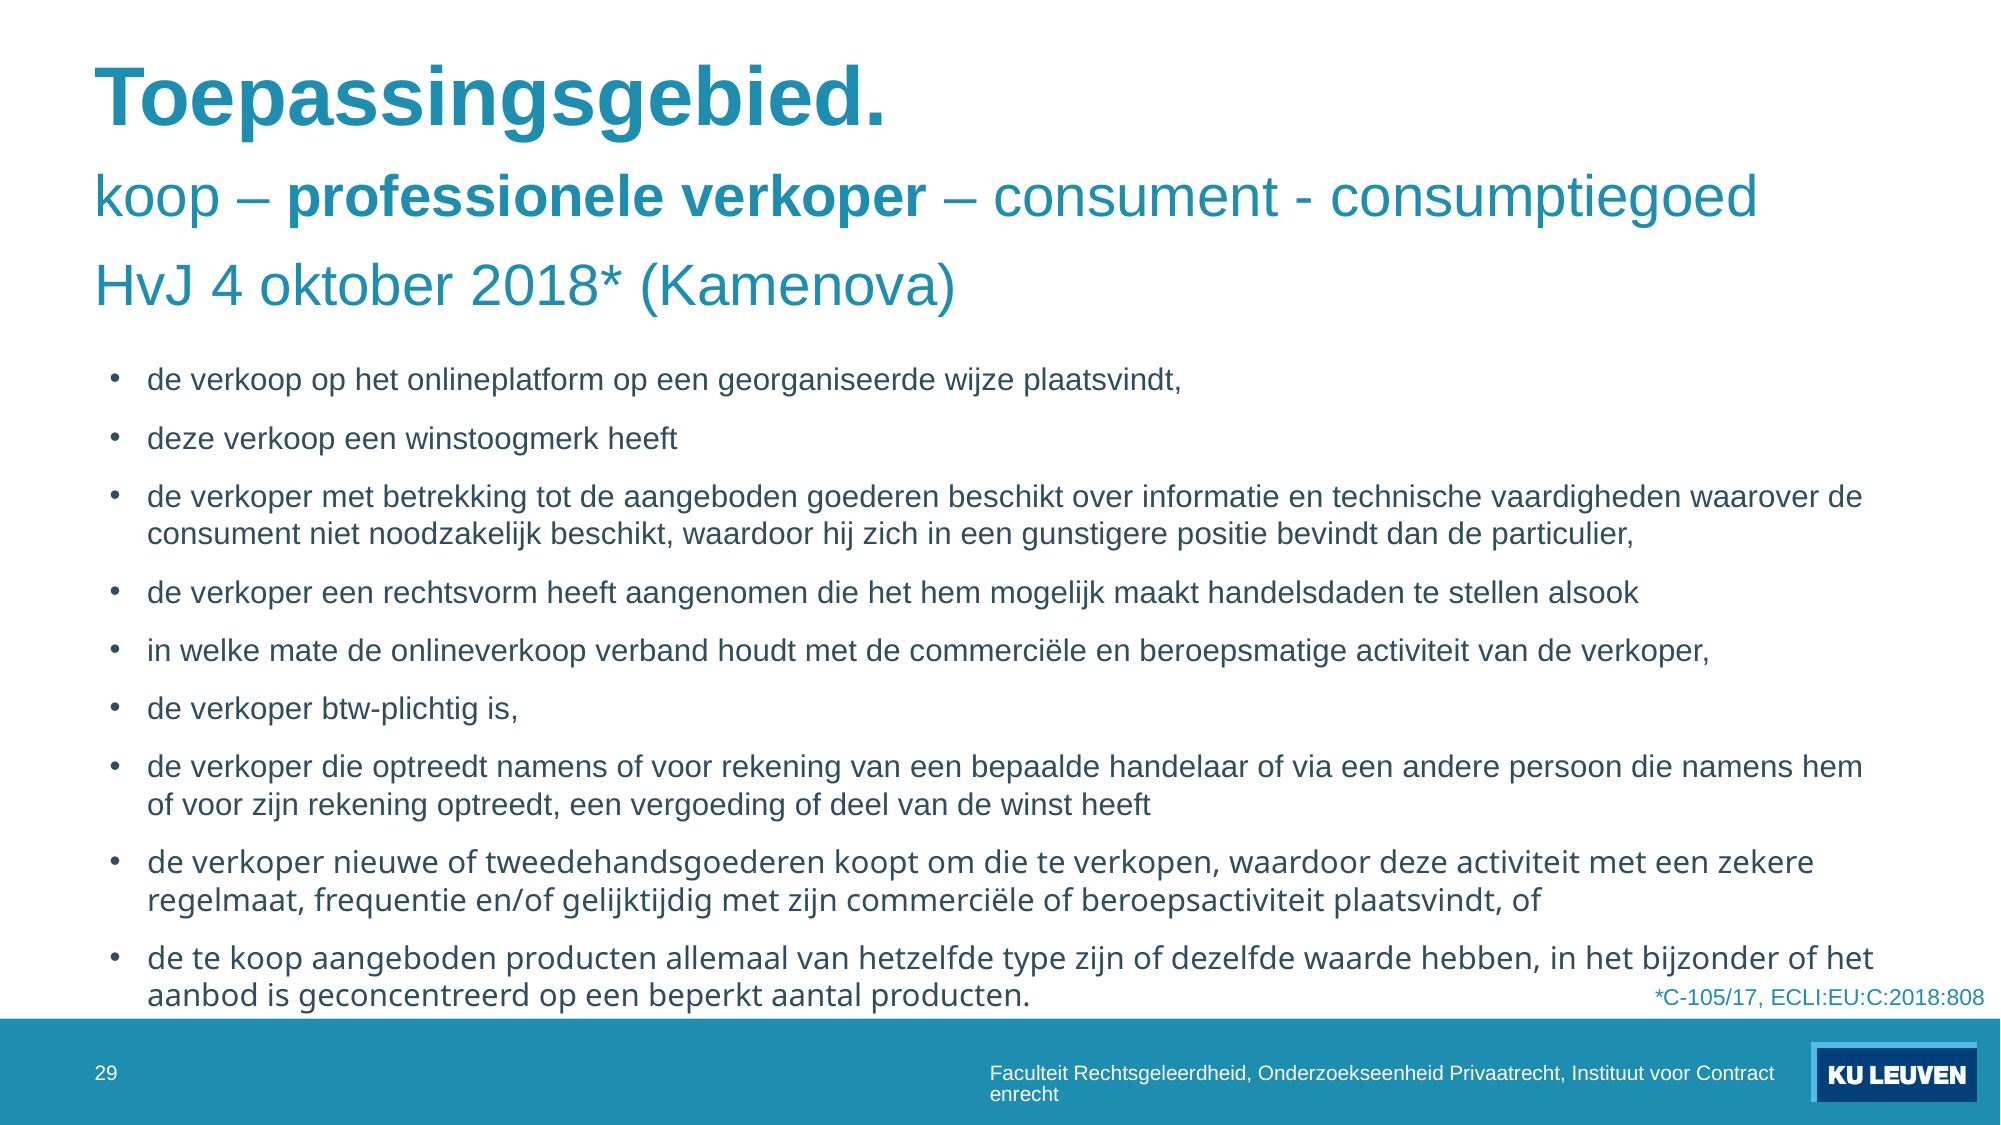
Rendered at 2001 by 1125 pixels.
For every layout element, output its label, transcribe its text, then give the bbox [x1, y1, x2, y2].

slide_number 29 [94, 1018, 201, 1125]
title Toepassingsgebied. [94, 33, 1906, 149]
text_box koop – professionele verkoper – consument - consumptiegoed [94, 149, 1906, 236]
picture [1811, 1042, 1977, 1102]
footer Faculteit Rechtsgeleerdheid, Onderzoekseenheid Privaatrecht, Instituut voor Contractenrecht [989, 1018, 1809, 1125]
text_box *C-105/17, ECLI:EU:C:2018:808 [1240, 974, 2000, 1017]
text_box HvJ 4 oktober 2018* (Kamenova) [94, 239, 1906, 326]
list de verkoop op het onlineplatform op een georganiseerde wijze plaatsvindt, deze verkoop een winstoogmerk heeft de verkoper met betrekking tot de aangeboden goederen beschikt over informatie en technische vaardigheden waarover de consument niet noodzakelijk beschikt, waardoor hij zich in een gunstigere positie bevindt dan de particulier, de verkoper een rechtsvorm heeft aangenomen die het hem mogelijk maakt handelsdaden te stellen alsook in welke mate de onlineverkoop verband houdt met de commerciële en beroepsmatige activiteit van de verkoper, de verkoper btw-plichtig is, de verkoper die optreedt namens of voor rekening van een bepaalde handelaar of via een andere persoon die namens hem of voor zijn rekening optreedt, een vergoeding of deel van de winst heeft de verkoper nieuwe of tweedehandsgoederen koopt om die te verkopen, waardoor deze activiteit met een zekere regelmaat, frequentie en/of gelijktijdig met zijn commerciële of beroepsactiviteit plaatsvindt, of de te koop aangeboden producten allemaal van hetzelfde type zijn of dezelfde waarde hebben, in het bijzonder of het aanbod is geconcentreerd op een beperkt aantal producten. [94, 352, 1906, 1029]
